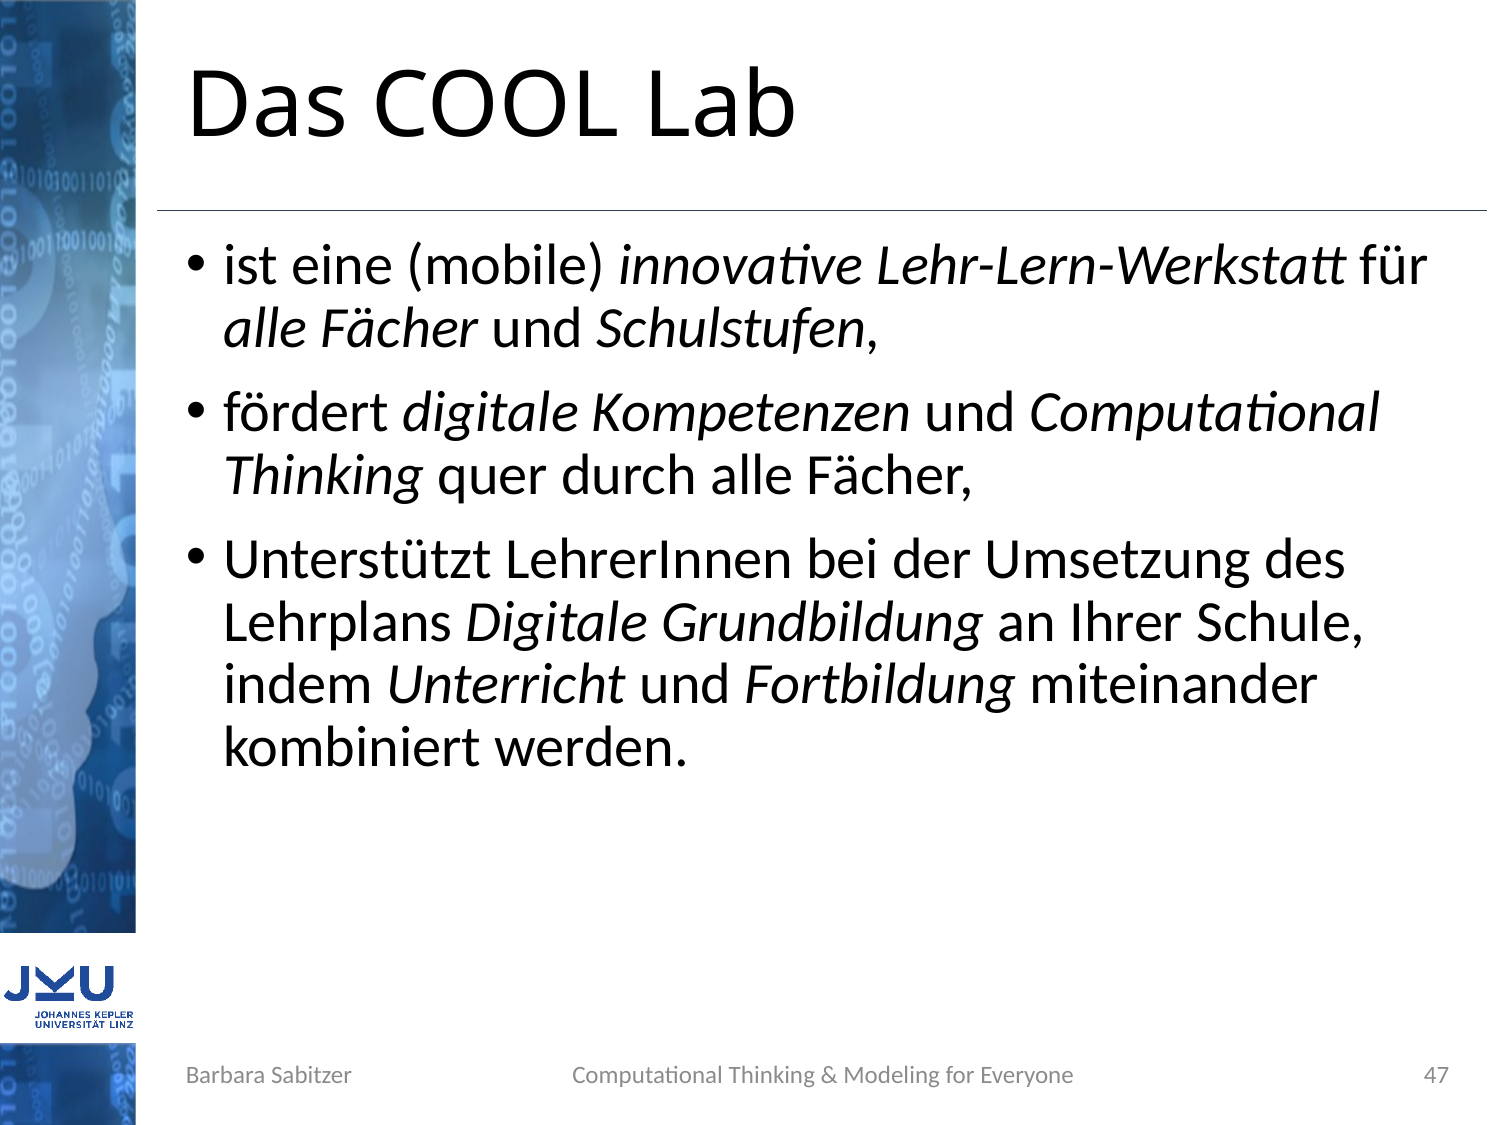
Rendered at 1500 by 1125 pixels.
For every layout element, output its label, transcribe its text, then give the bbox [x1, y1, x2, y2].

slide_number 47 [1182, 1043, 1465, 1104]
slide_number Barbara Sabitzer [170, 1043, 465, 1104]
picture [0, 0, 136, 933]
title Das COOL Lab [170, 29, 1465, 185]
picture [0, 1043, 136, 1125]
footer Computational Thinking & Modeling for Everyone [465, 1043, 1182, 1104]
list ist eine (mobile) innovative Lehr-Lern-Werkstatt für alle Fächer und Schulstufen, fördert digitale Kompetenzen und Computational Thinking quer durch alle Fächer, Unterstützt LehrerInnen bei der Umsetzung des Lehrplans Digitale Grundbildung an Ihrer Schule, indem Unterricht und Fortbildung miteinander kombiniert werden. [170, 226, 1465, 1015]
